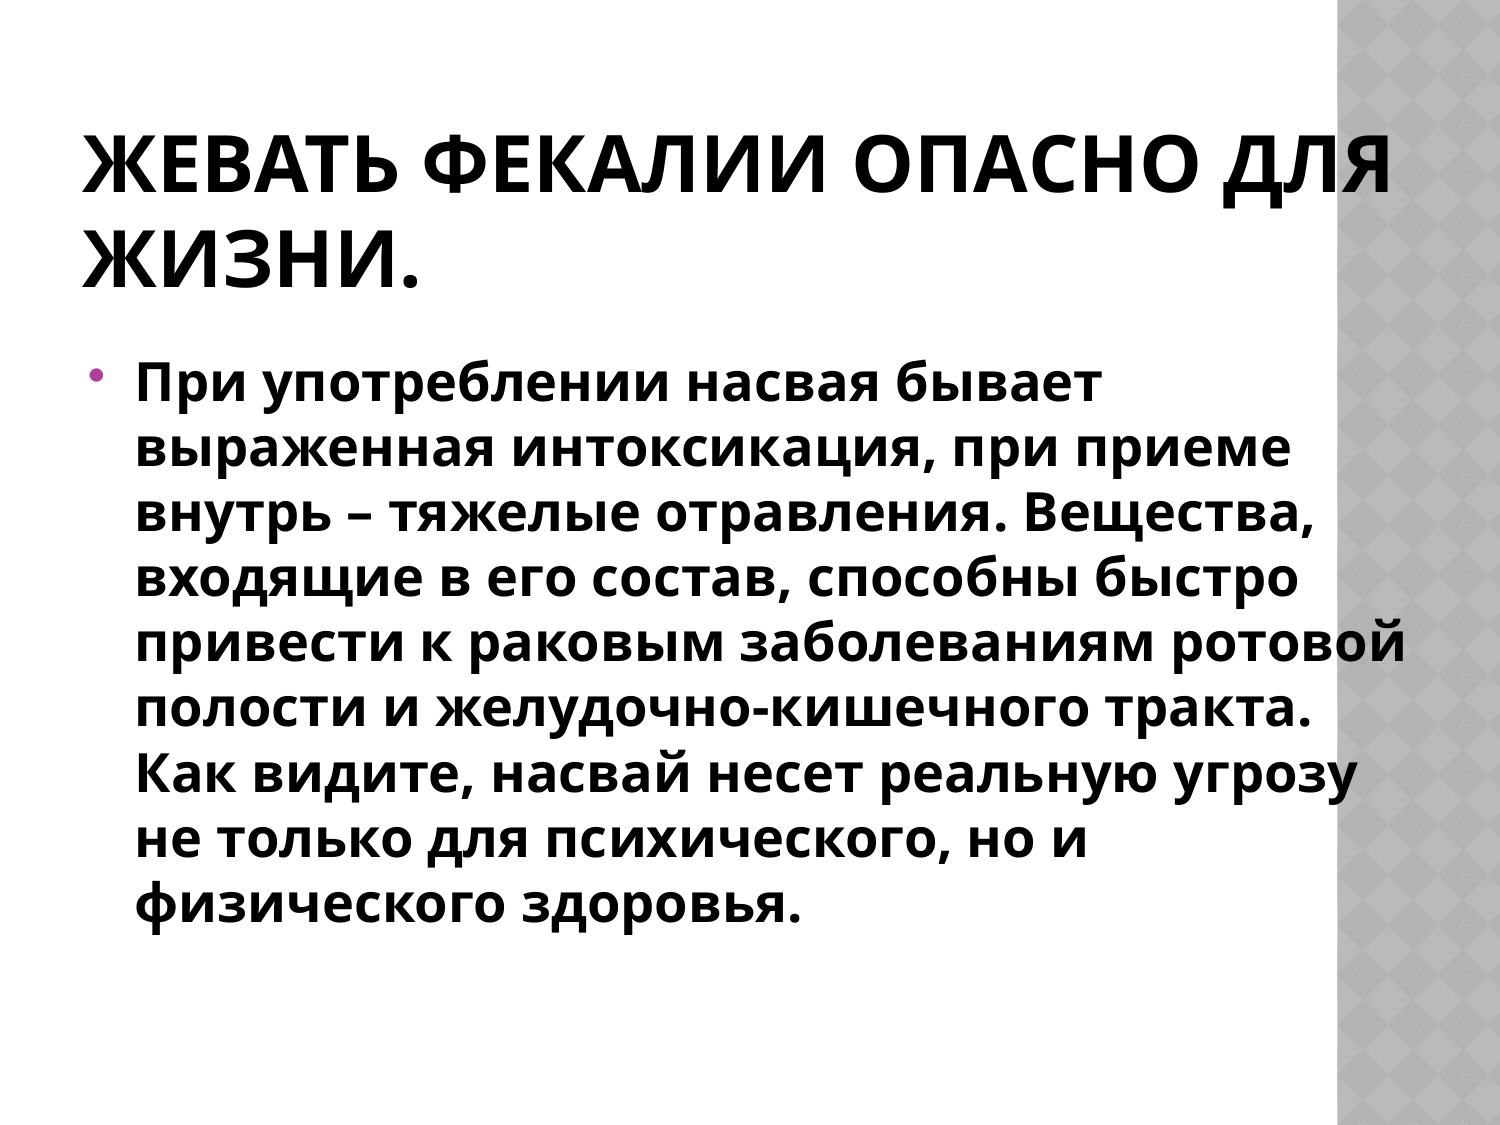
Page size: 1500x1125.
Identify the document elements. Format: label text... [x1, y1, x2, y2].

title Жевать фекалии опасно для жизни. [75, 58, 1425, 339]
list При употреблении насвая бывает выраженная интоксикация, при приеме внутрь – тяжелые отравления. Вещества, входящие в его состав, способны быстро привести к раковым заболеваниям ротовой полости и желудочно-кишечного тракта. Как видите, насвай несет реальную угрозу не только для психического, но и физического здоровья. [75, 339, 1425, 1000]
